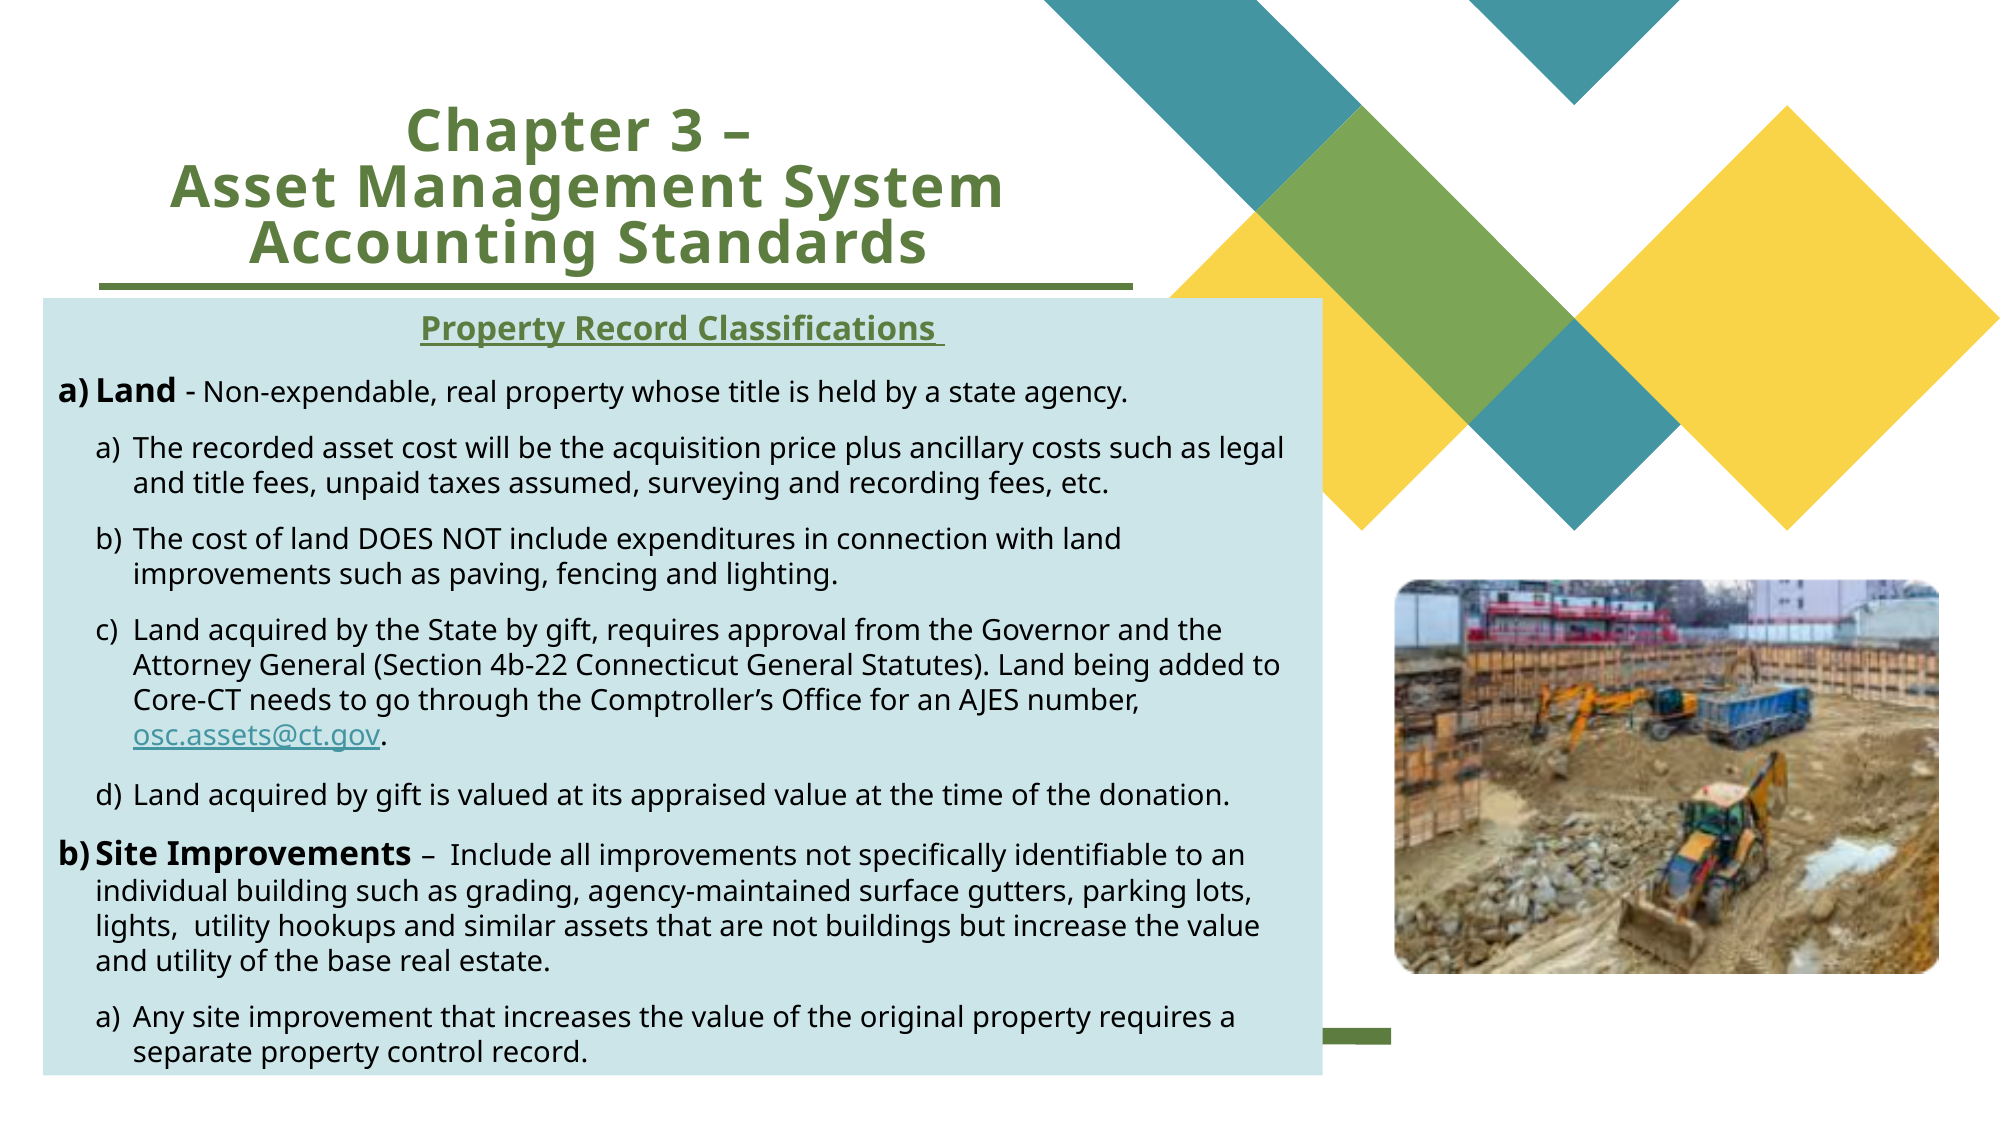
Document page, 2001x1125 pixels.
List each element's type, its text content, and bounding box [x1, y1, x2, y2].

text_box [1239, 523, 1985, 1099]
title Chapter 3 – Asset Management System Accounting Standards [44, 88, 1134, 275]
text_box Property Record Classifications Land - Non-expendable, real property whose title is held by a state agency. The recorded asset cost will be the acquisition price plus ancillary costs such as legal and title fees, unpaid taxes assumed, surveying and recording fees, etc. The cost of land DOES NOT include expenditures in connection with land improvements such as paving, fencing and lighting. Land acquired by the State by gift, requires approval from the Governor and the Attorney General (Section 4b-22 Connecticut General Statutes). Land being added to Core-CT needs to go through the Comptroller’s Office for an AJES number, osc.assets@ct.gov. Land acquired by gift is valued at its appraised value at the time of the donation. Site Improvements – Include all improvements not specifically identifiable to an individual building such as grading, agency-maintained surface gutters, parking lots, lights, utility hookups and similar assets that are not buildings but increase the value and utility of the base real estate. Any site improvement that increases the value of the original property requires a separate property control record. [43, 298, 1323, 1076]
picture [1393, 576, 1939, 974]
